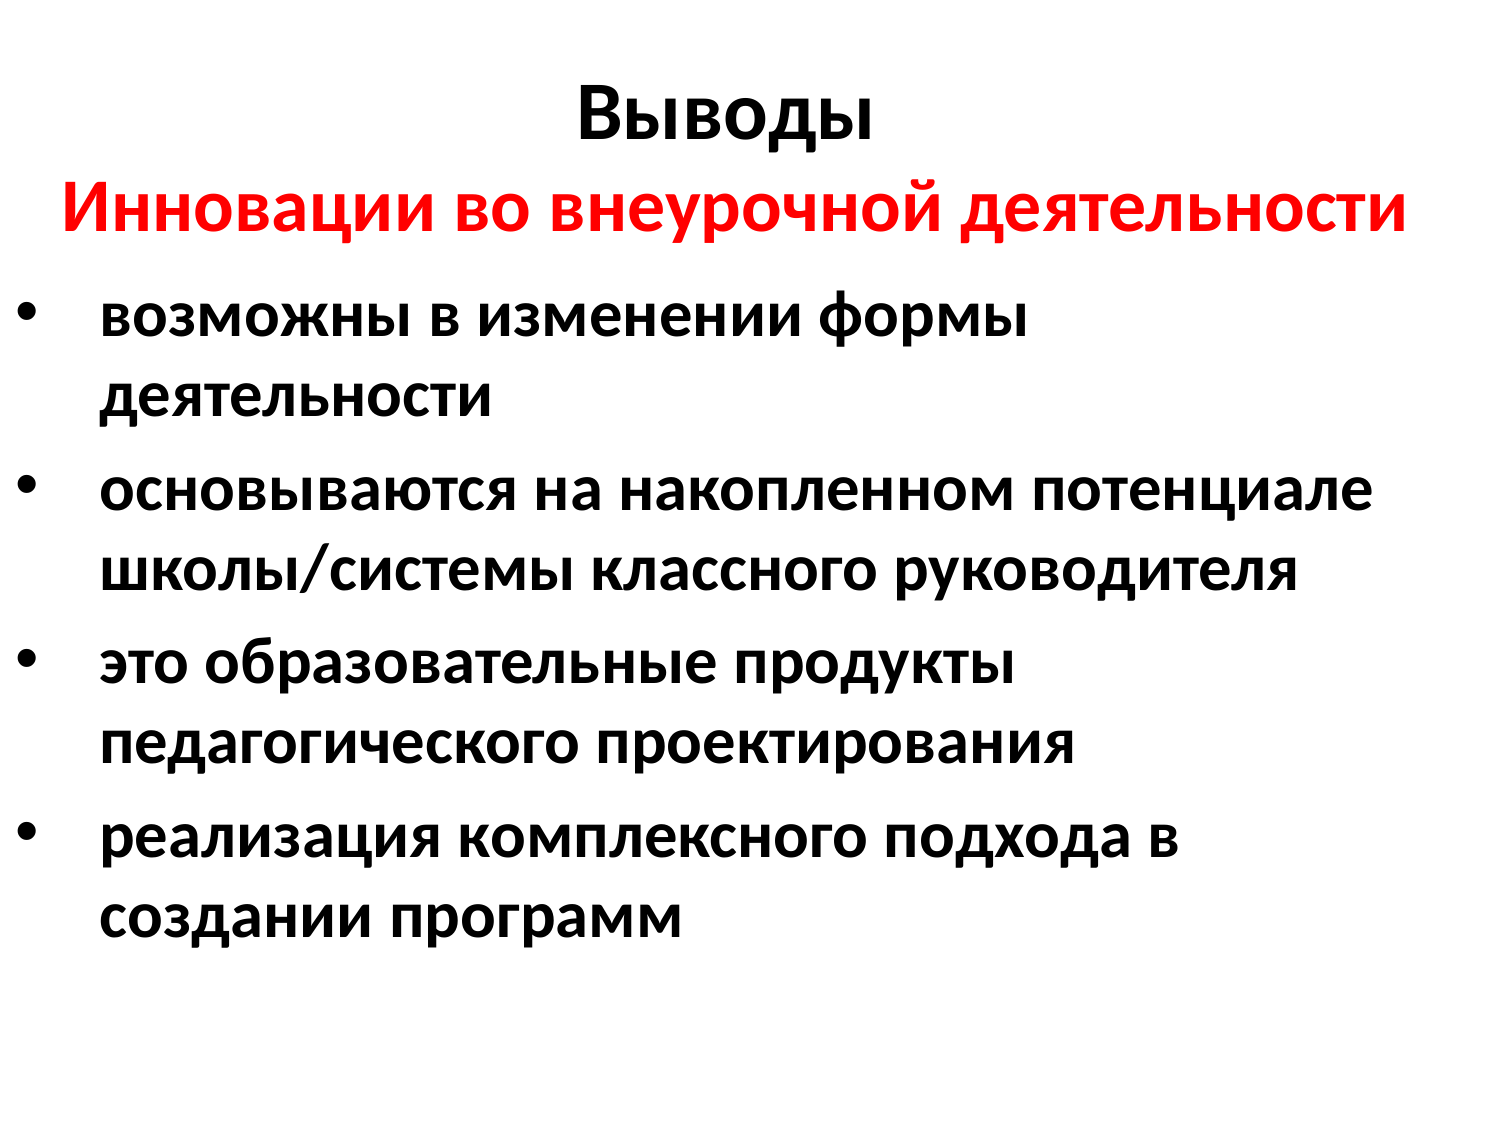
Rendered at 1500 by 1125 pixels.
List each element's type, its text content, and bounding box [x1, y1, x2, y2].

list возможны в изменении формы деятельности основываются на накопленном потенциале школы/системы классного руководителя это образовательные продукты педагогического проектирования реализация комплексного подхода в создании программ [0, 262, 1454, 1005]
title Выводы Инновации во внеурочной деятельности [46, 45, 1425, 258]
